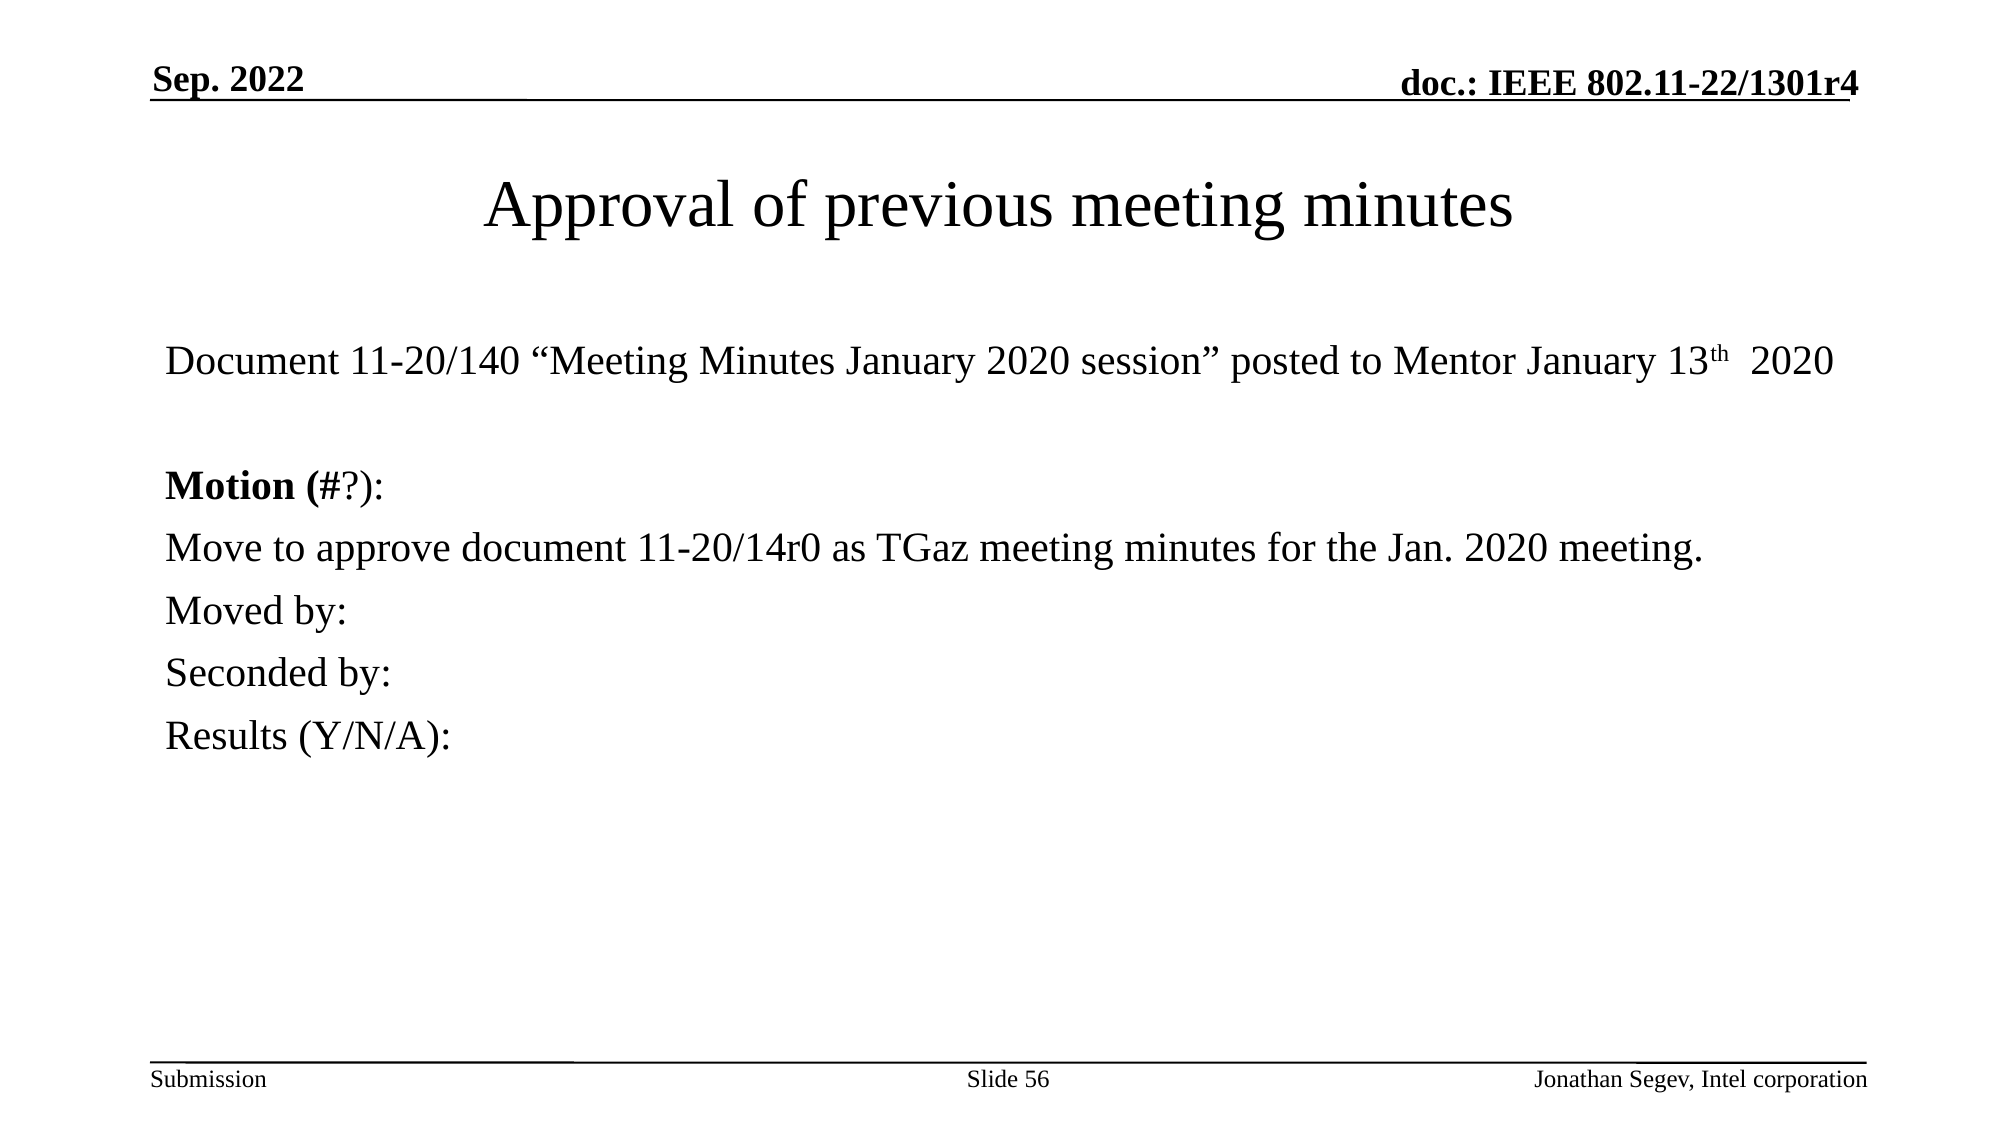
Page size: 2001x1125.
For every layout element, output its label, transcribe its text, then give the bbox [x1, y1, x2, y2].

title Approval of previous meeting minutes [149, 112, 1850, 288]
slide_number Slide 56 [950, 1061, 1067, 1123]
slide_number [152, 54, 563, 100]
list Document 11-20/140 “Meeting Minutes January 2020 session” posted to Mentor January 13th 2020 Motion (#?): Move to approve document 11-20/14r0 as TGaz meeting minutes for the Jan. 2020 meeting. Moved by: Seconded by: Results (Y/N/A): [149, 324, 1850, 1000]
footer Jonathan Segev, Intel corporation [1171, 1061, 1869, 1093]
